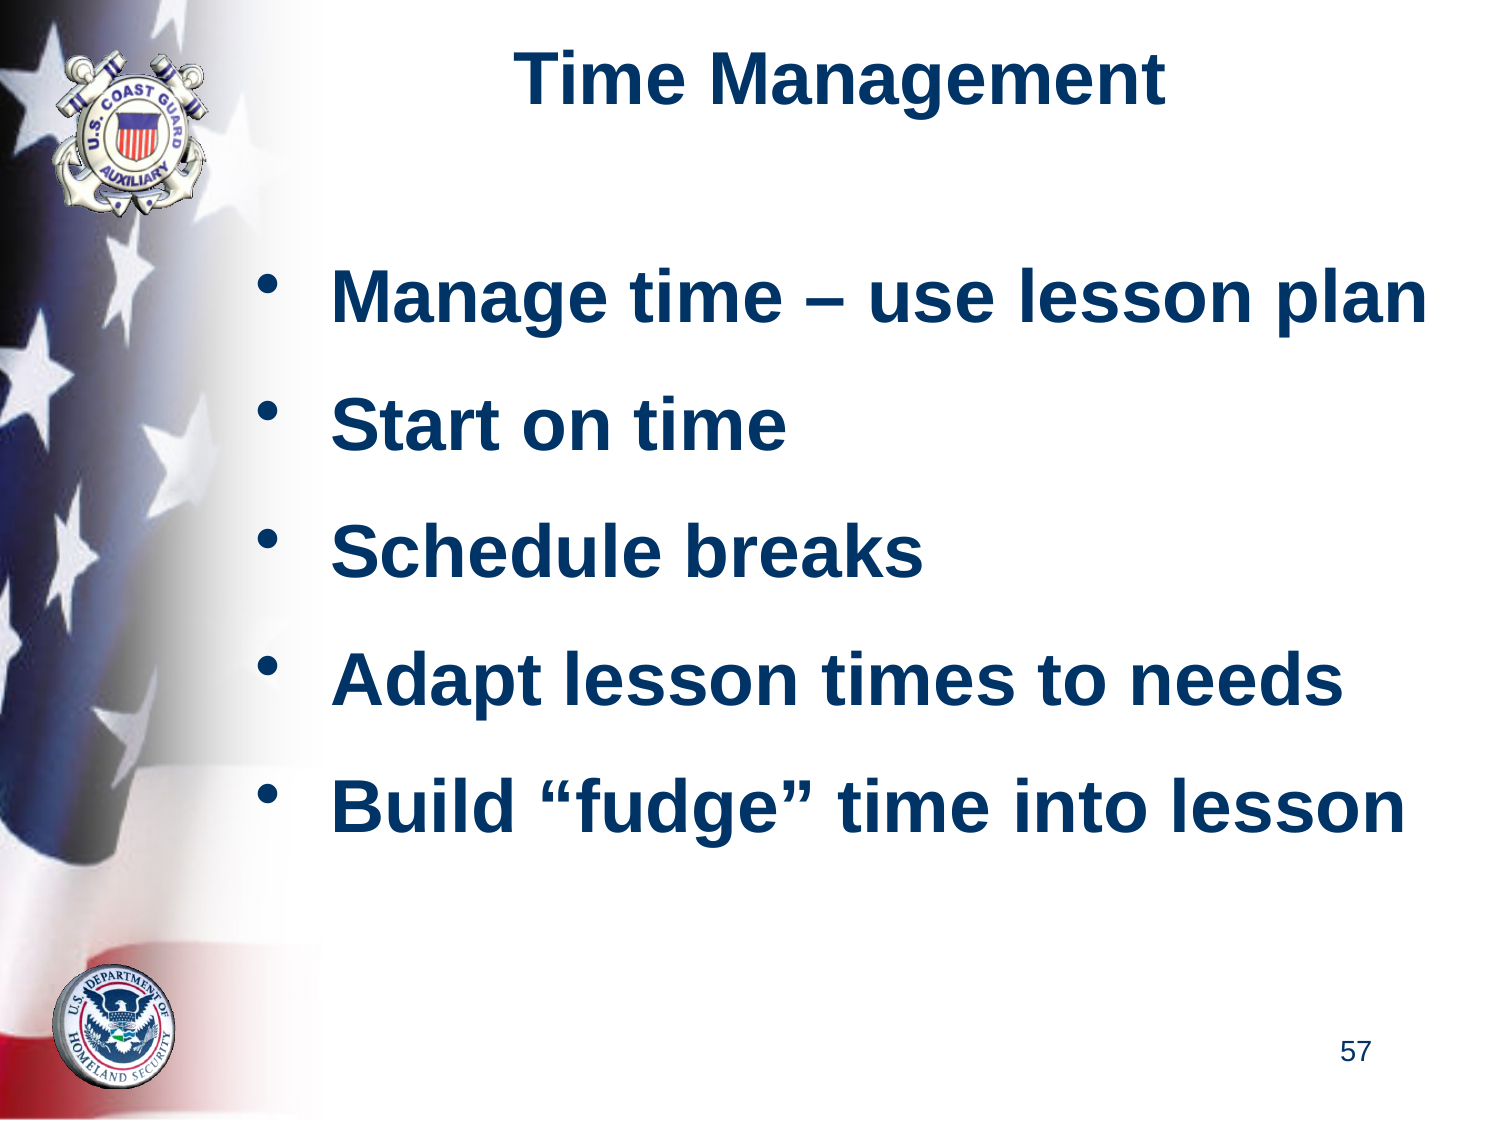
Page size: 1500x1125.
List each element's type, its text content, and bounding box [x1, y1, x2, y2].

list Manage time – use lesson plan Start on time Schedule breaks Adapt lesson times to needs Build “fudge” time into lesson [240, 239, 1500, 990]
title Time Management [240, 0, 1440, 150]
slide_number 57 [1074, 1025, 1388, 1100]
picture [0, 0, 1500, 1125]
